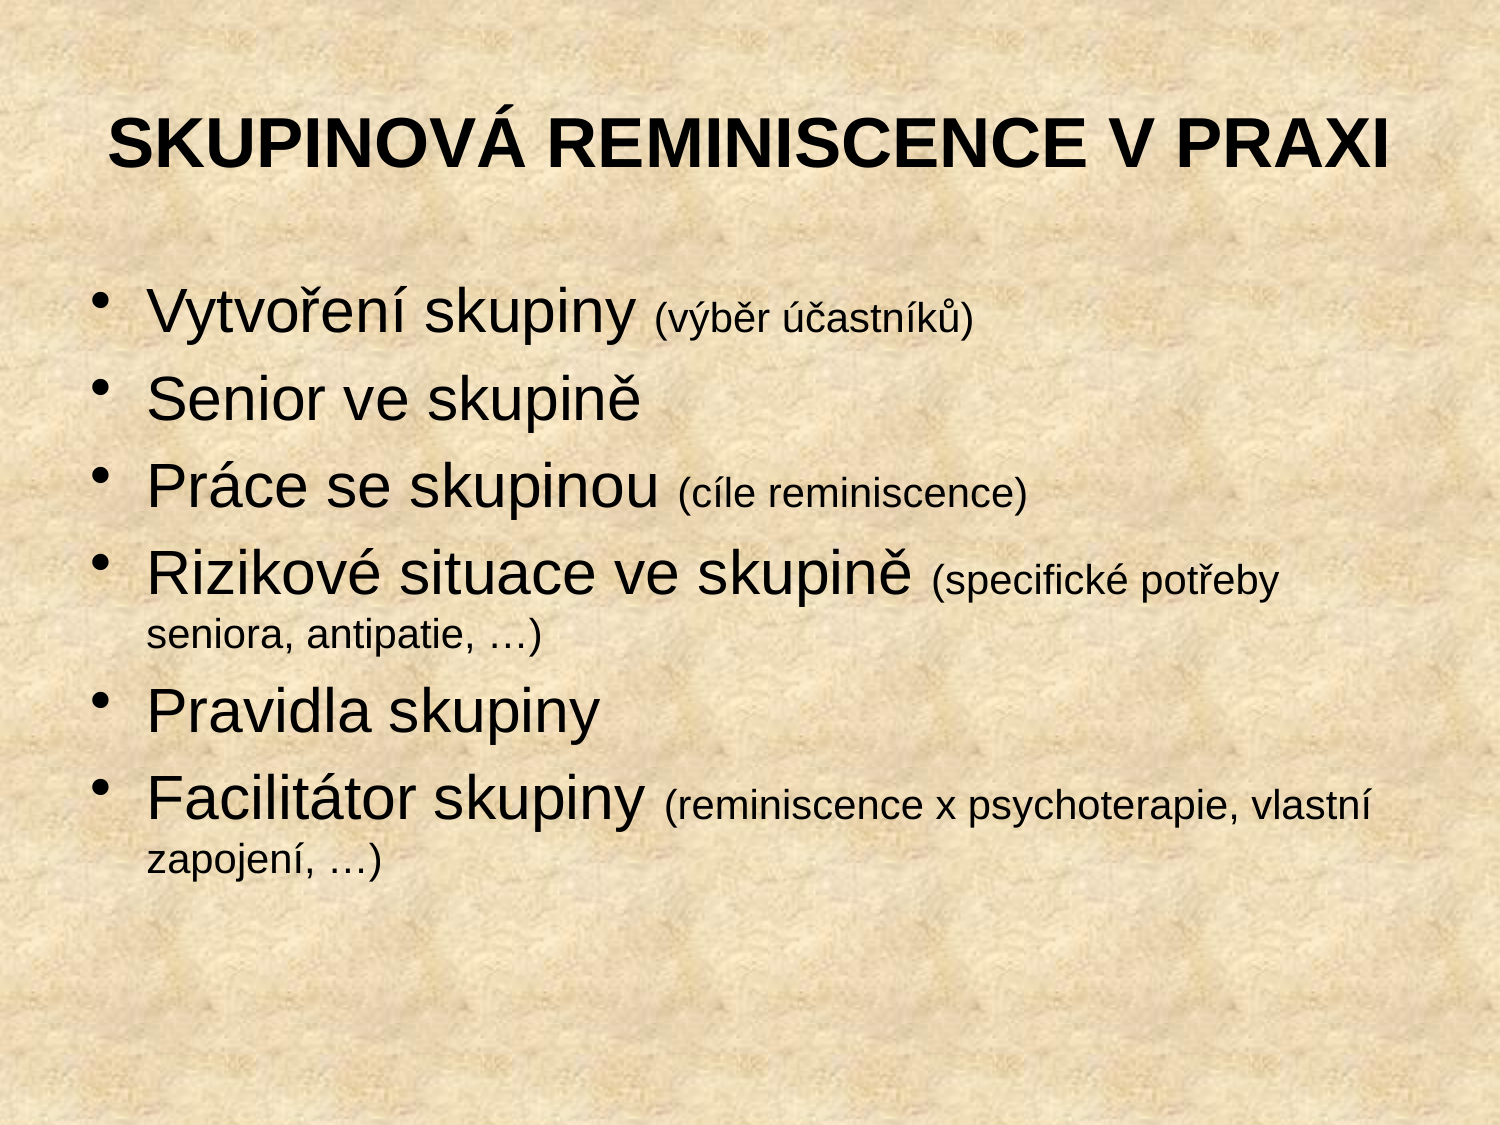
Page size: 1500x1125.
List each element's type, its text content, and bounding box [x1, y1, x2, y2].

picture [0, 0, 1500, 1125]
title SKUPINOVÁ REMINISCENCE V PRAXI [74, 44, 1426, 233]
list Vytvoření skupiny (výběr účastníků) Senior ve skupině Práce se skupinou (cíle reminiscence) Rizikové situace ve skupině (specifické potřeby seniora, antipatie, …) Pravidla skupiny Facilitátor skupiny (reminiscence x psychoterapie, vlastní zapojení, …) [74, 262, 1426, 1006]
